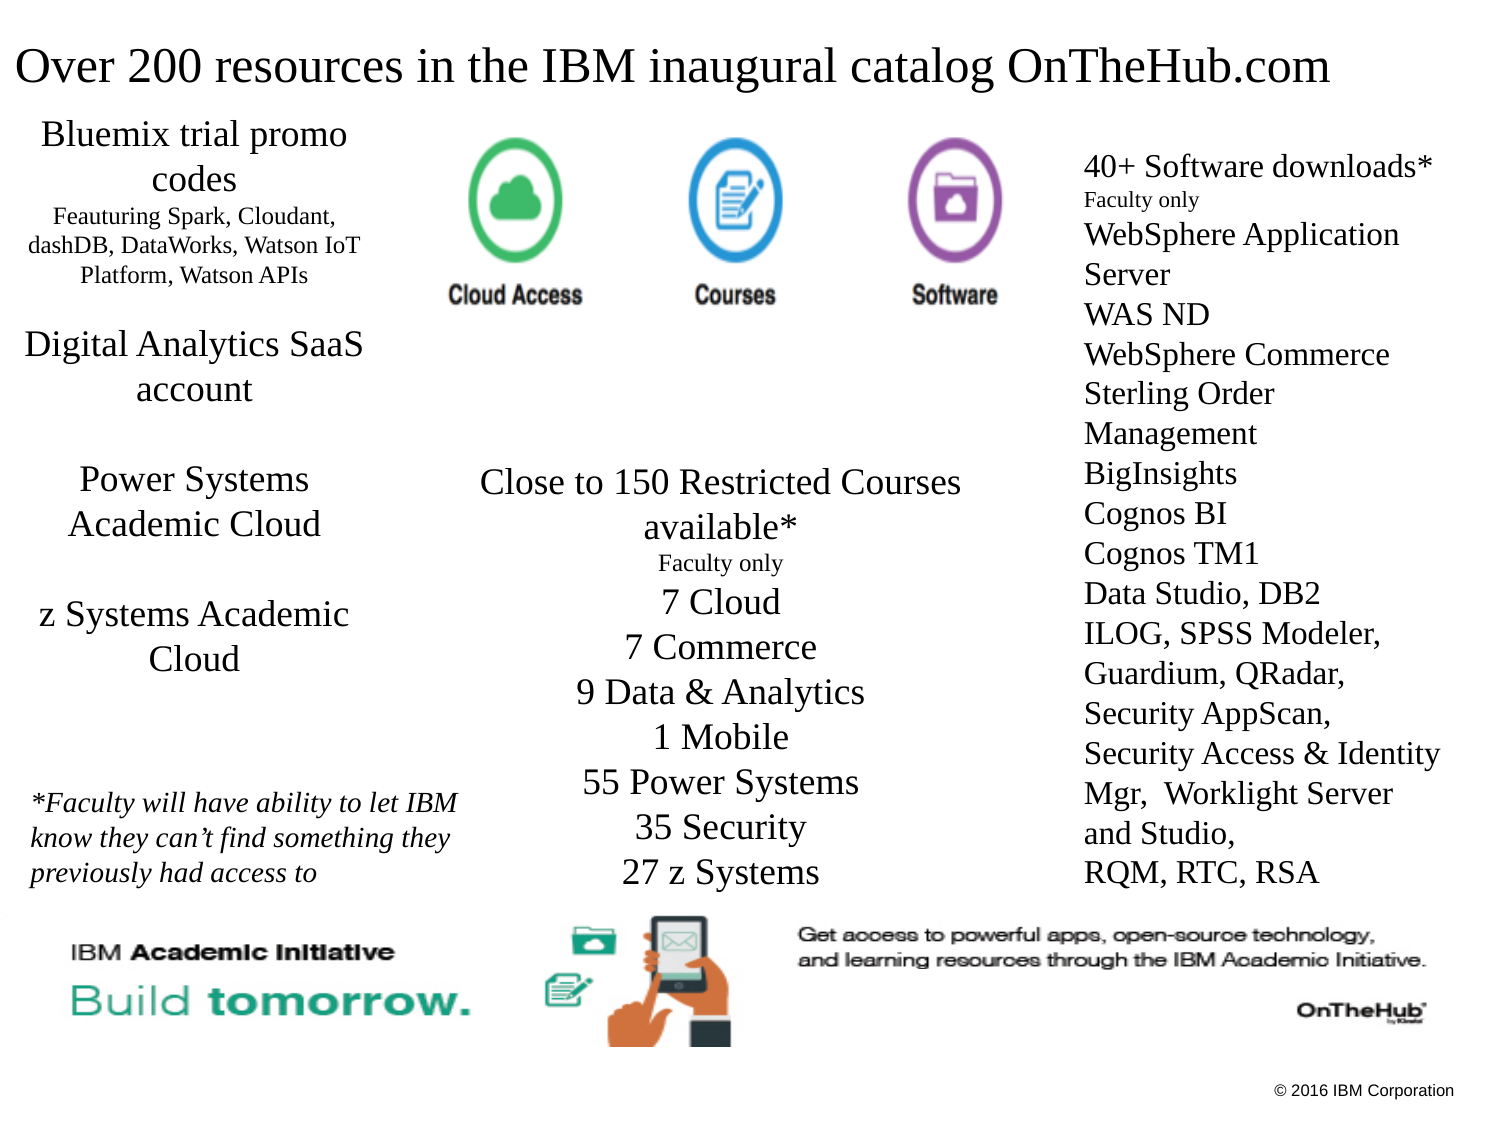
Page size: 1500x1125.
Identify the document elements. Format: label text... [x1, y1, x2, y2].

text_box Close to 150 Restricted Courses available* Faculty only 7 Cloud 7 Commerce 9 Data & Analytics 1 Mobile 55 Power Systems 35 Security 27 z Systems [423, 449, 1019, 908]
picture [430, 113, 1027, 327]
text_box Bluemix trial promo codes Feauturing Spark, Cloudant, dashDB, DataWorks, Watson IoT Platform, Watson APIs Digital Analytics SaaS account Power Systems Academic Cloud z Systems Academic Cloud [0, 101, 389, 732]
text_box *Faculty will have ability to let IBM know they can’t find something they previously had access to [15, 775, 483, 896]
text_box Over 200 resources in the IBM inaugural catalog OnTheHub.com [0, 0, 1500, 127]
text_box 40+ Software downloads* Faculty only WebSphere Application Server WAS ND WebSphere Commerce Sterling Order Management BigInsights Cognos BI Cognos TM1 Data Studio, DB2 ILOG, SPSS Modeler, Guardium, QRadar, Security AppScan, Security Access & Identity Mgr, Worklight Server and Studio, RQM, RTC, RSA [1068, 137, 1458, 908]
picture [0, 910, 1500, 1047]
